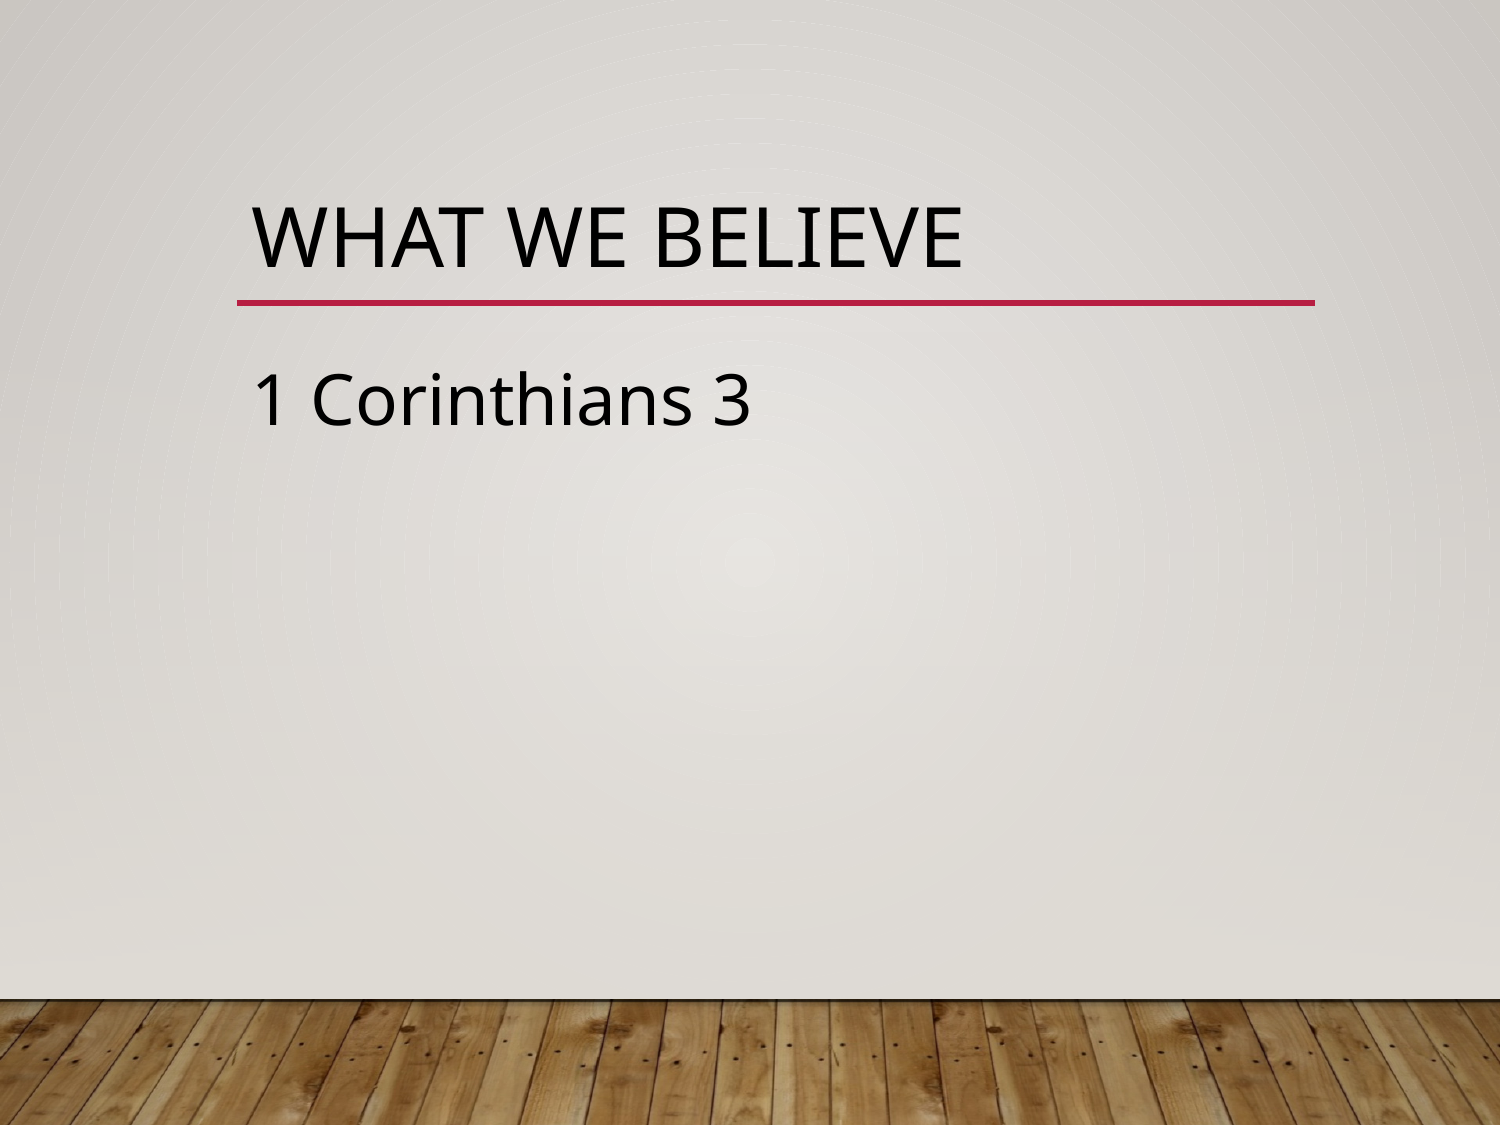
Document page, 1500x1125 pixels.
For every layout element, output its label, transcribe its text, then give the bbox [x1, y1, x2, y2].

title What we believe [236, 188, 1372, 300]
list 1 Corinthians 3 [236, 330, 1315, 897]
picture [0, 999, 1500, 1125]
